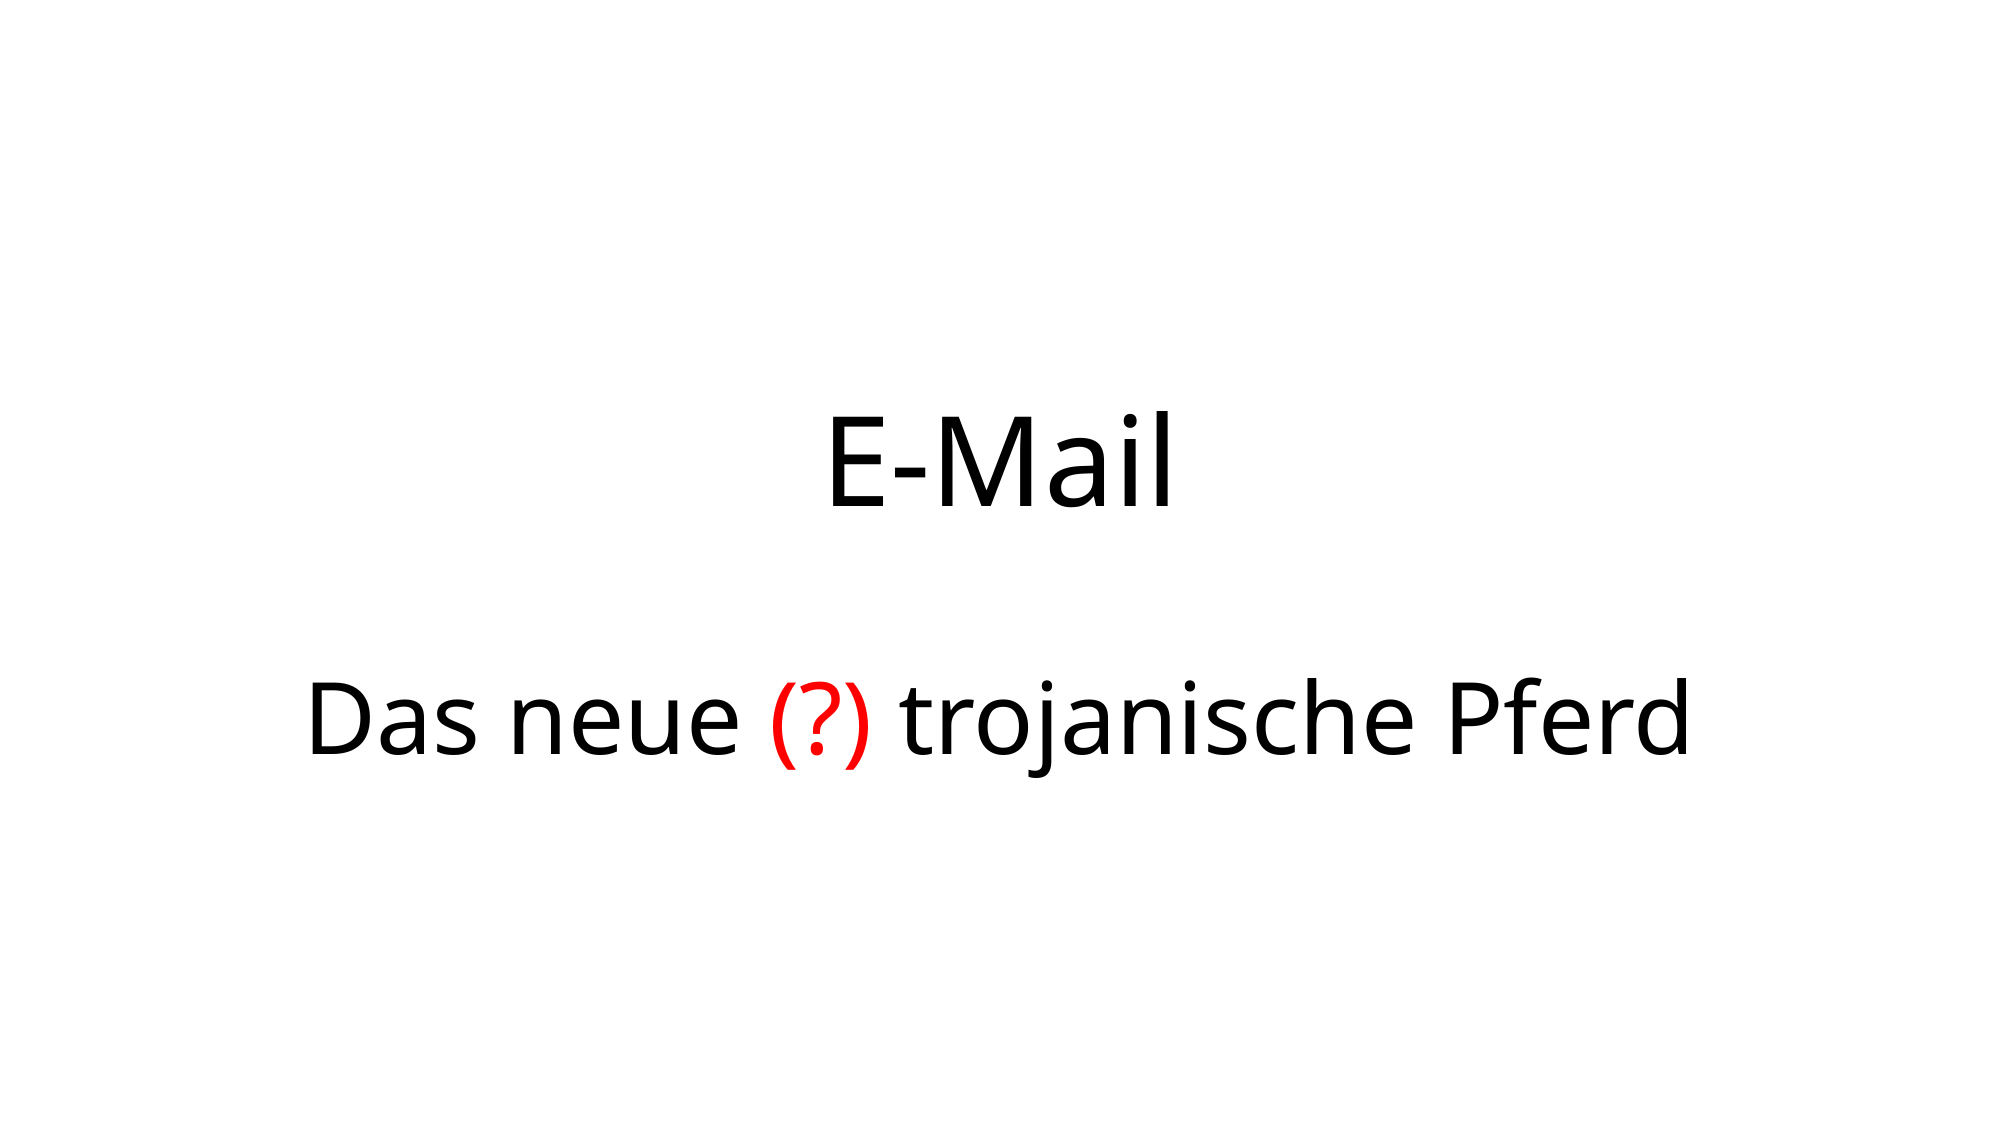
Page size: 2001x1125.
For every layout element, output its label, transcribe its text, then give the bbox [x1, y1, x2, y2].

title E-Mail Das neue (?) trojanische Pferd [249, 184, 1750, 784]
